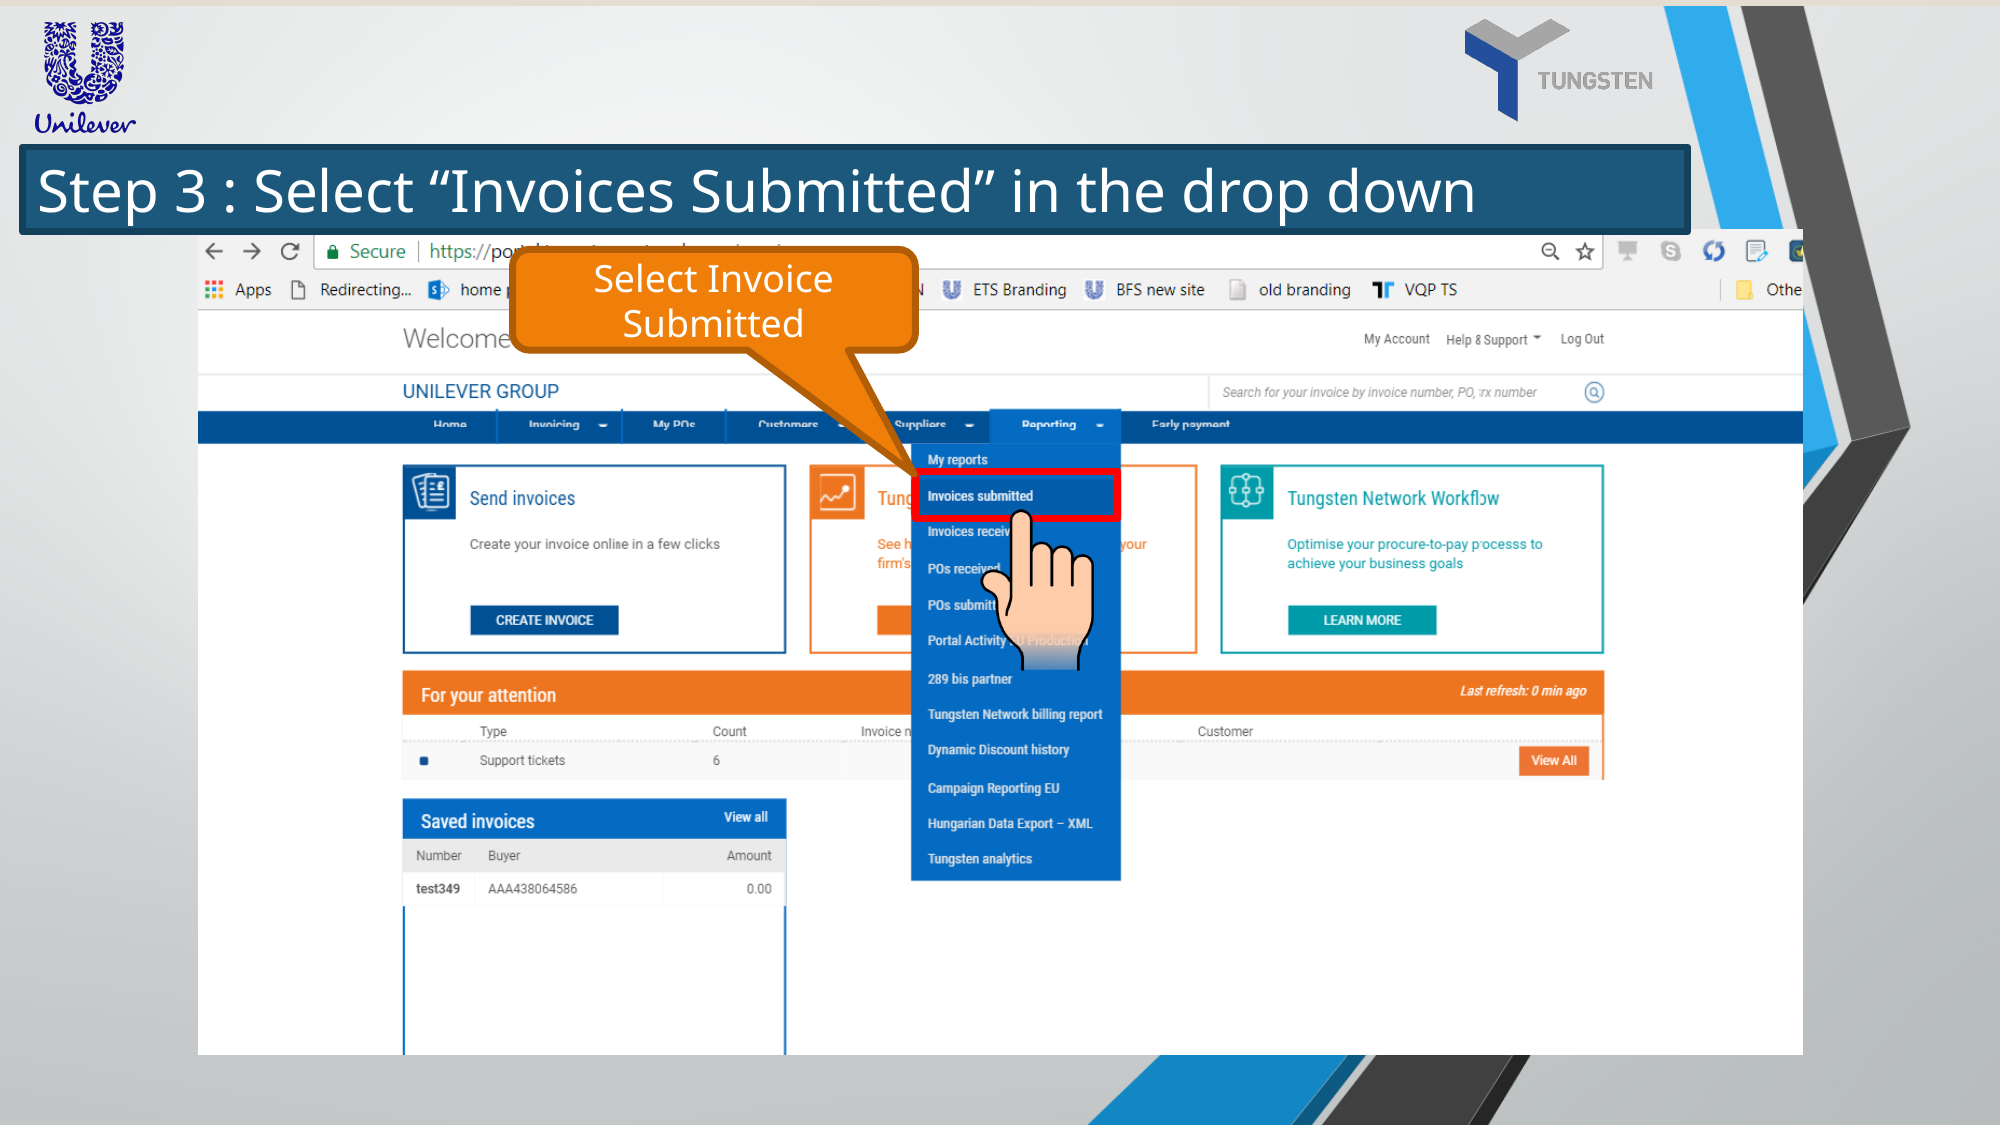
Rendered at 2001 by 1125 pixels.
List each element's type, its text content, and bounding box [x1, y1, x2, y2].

picture [0, 0, 2000, 1125]
text_box Step 3 : Select “Invoices Submitted” in the drop down [19, 144, 1691, 235]
